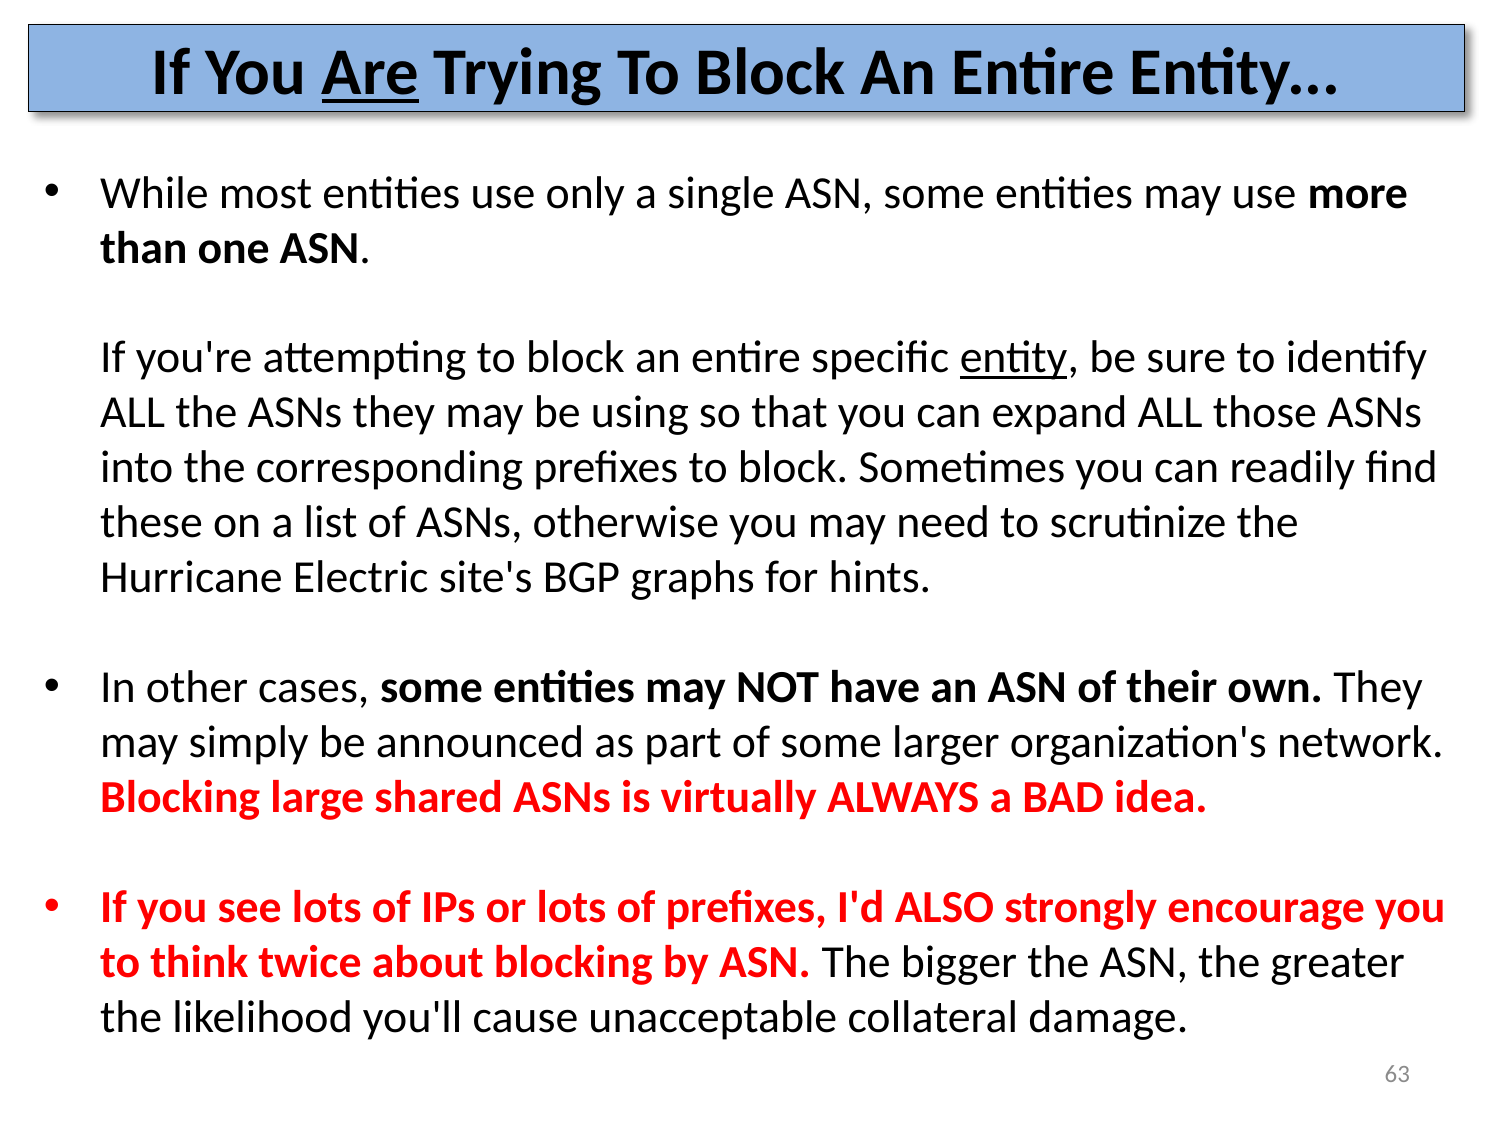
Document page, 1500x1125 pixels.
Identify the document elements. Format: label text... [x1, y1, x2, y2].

slide_number 63 [1074, 1042, 1425, 1103]
list While most entities use only a single ASN, some entities may use more than one ASN. If you're attempting to block an entire specific entity, be sure to identify ALL the ASNs they may be using so that you can expand ALL those ASNs into the corresponding prefixes to block. Sometimes you can readily find these on a list of ASNs, otherwise you may need to scrutinize the Hurricane Electric site's BGP graphs for hints. In other cases, some entities may NOT have an ASN of their own. They may simply be announced as part of some larger organization's network. Blocking large shared ASNs is virtually ALWAYS a BAD idea. If you see lots of IPs or lots of prefixes, I'd ALSO strongly encourage you to think twice about blocking by ASN. The bigger the ASN, the greater the likelihood you'll cause unacceptable collateral damage. [28, 154, 1481, 1079]
title If You Are Trying To Block An Entire Entity... [28, 24, 1465, 112]
